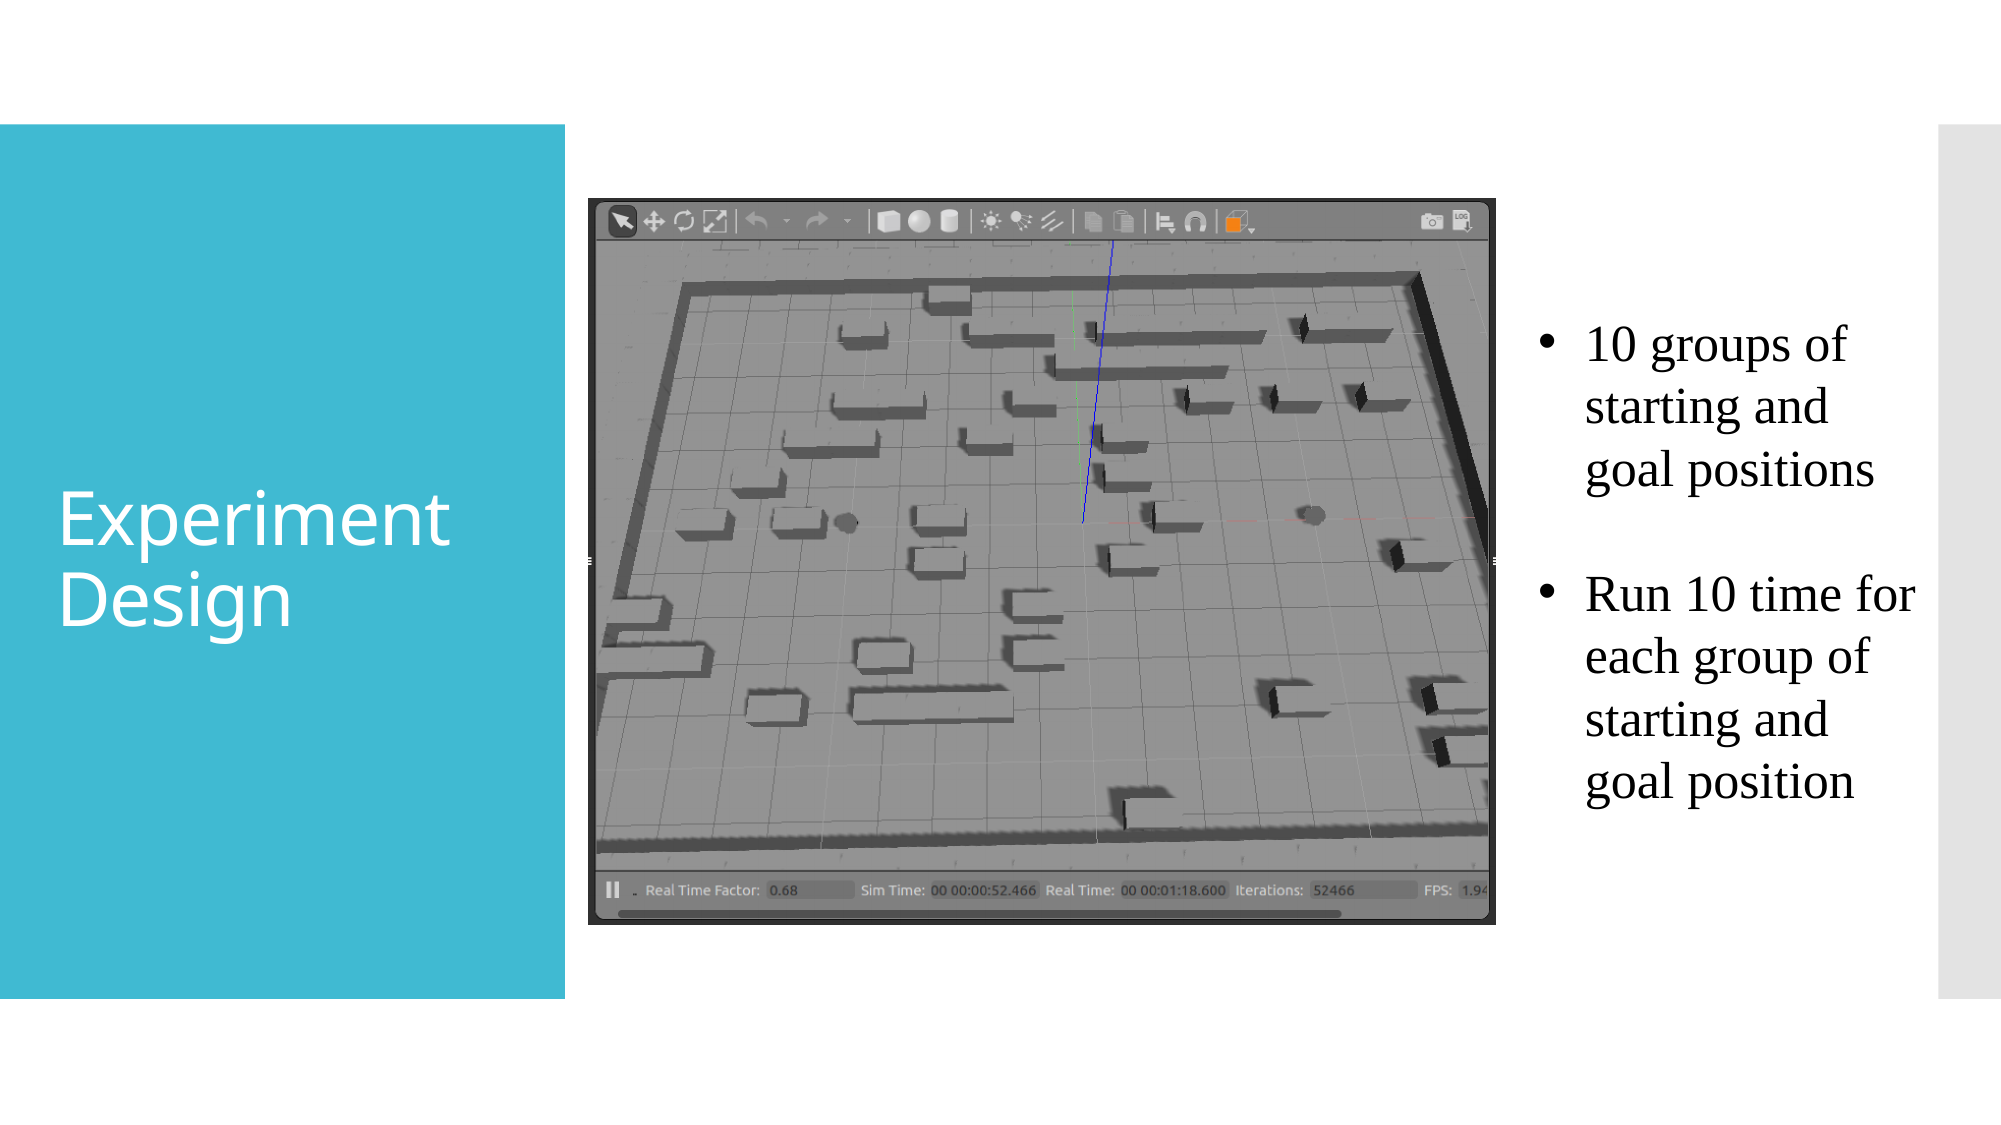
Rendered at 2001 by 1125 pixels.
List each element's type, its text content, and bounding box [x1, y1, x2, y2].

title Experiment Design [41, 184, 525, 940]
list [587, 198, 1496, 925]
text_box 10 groups of starting and goal positions Run 10 time for each group of starting and goal position [1523, 301, 1939, 817]
